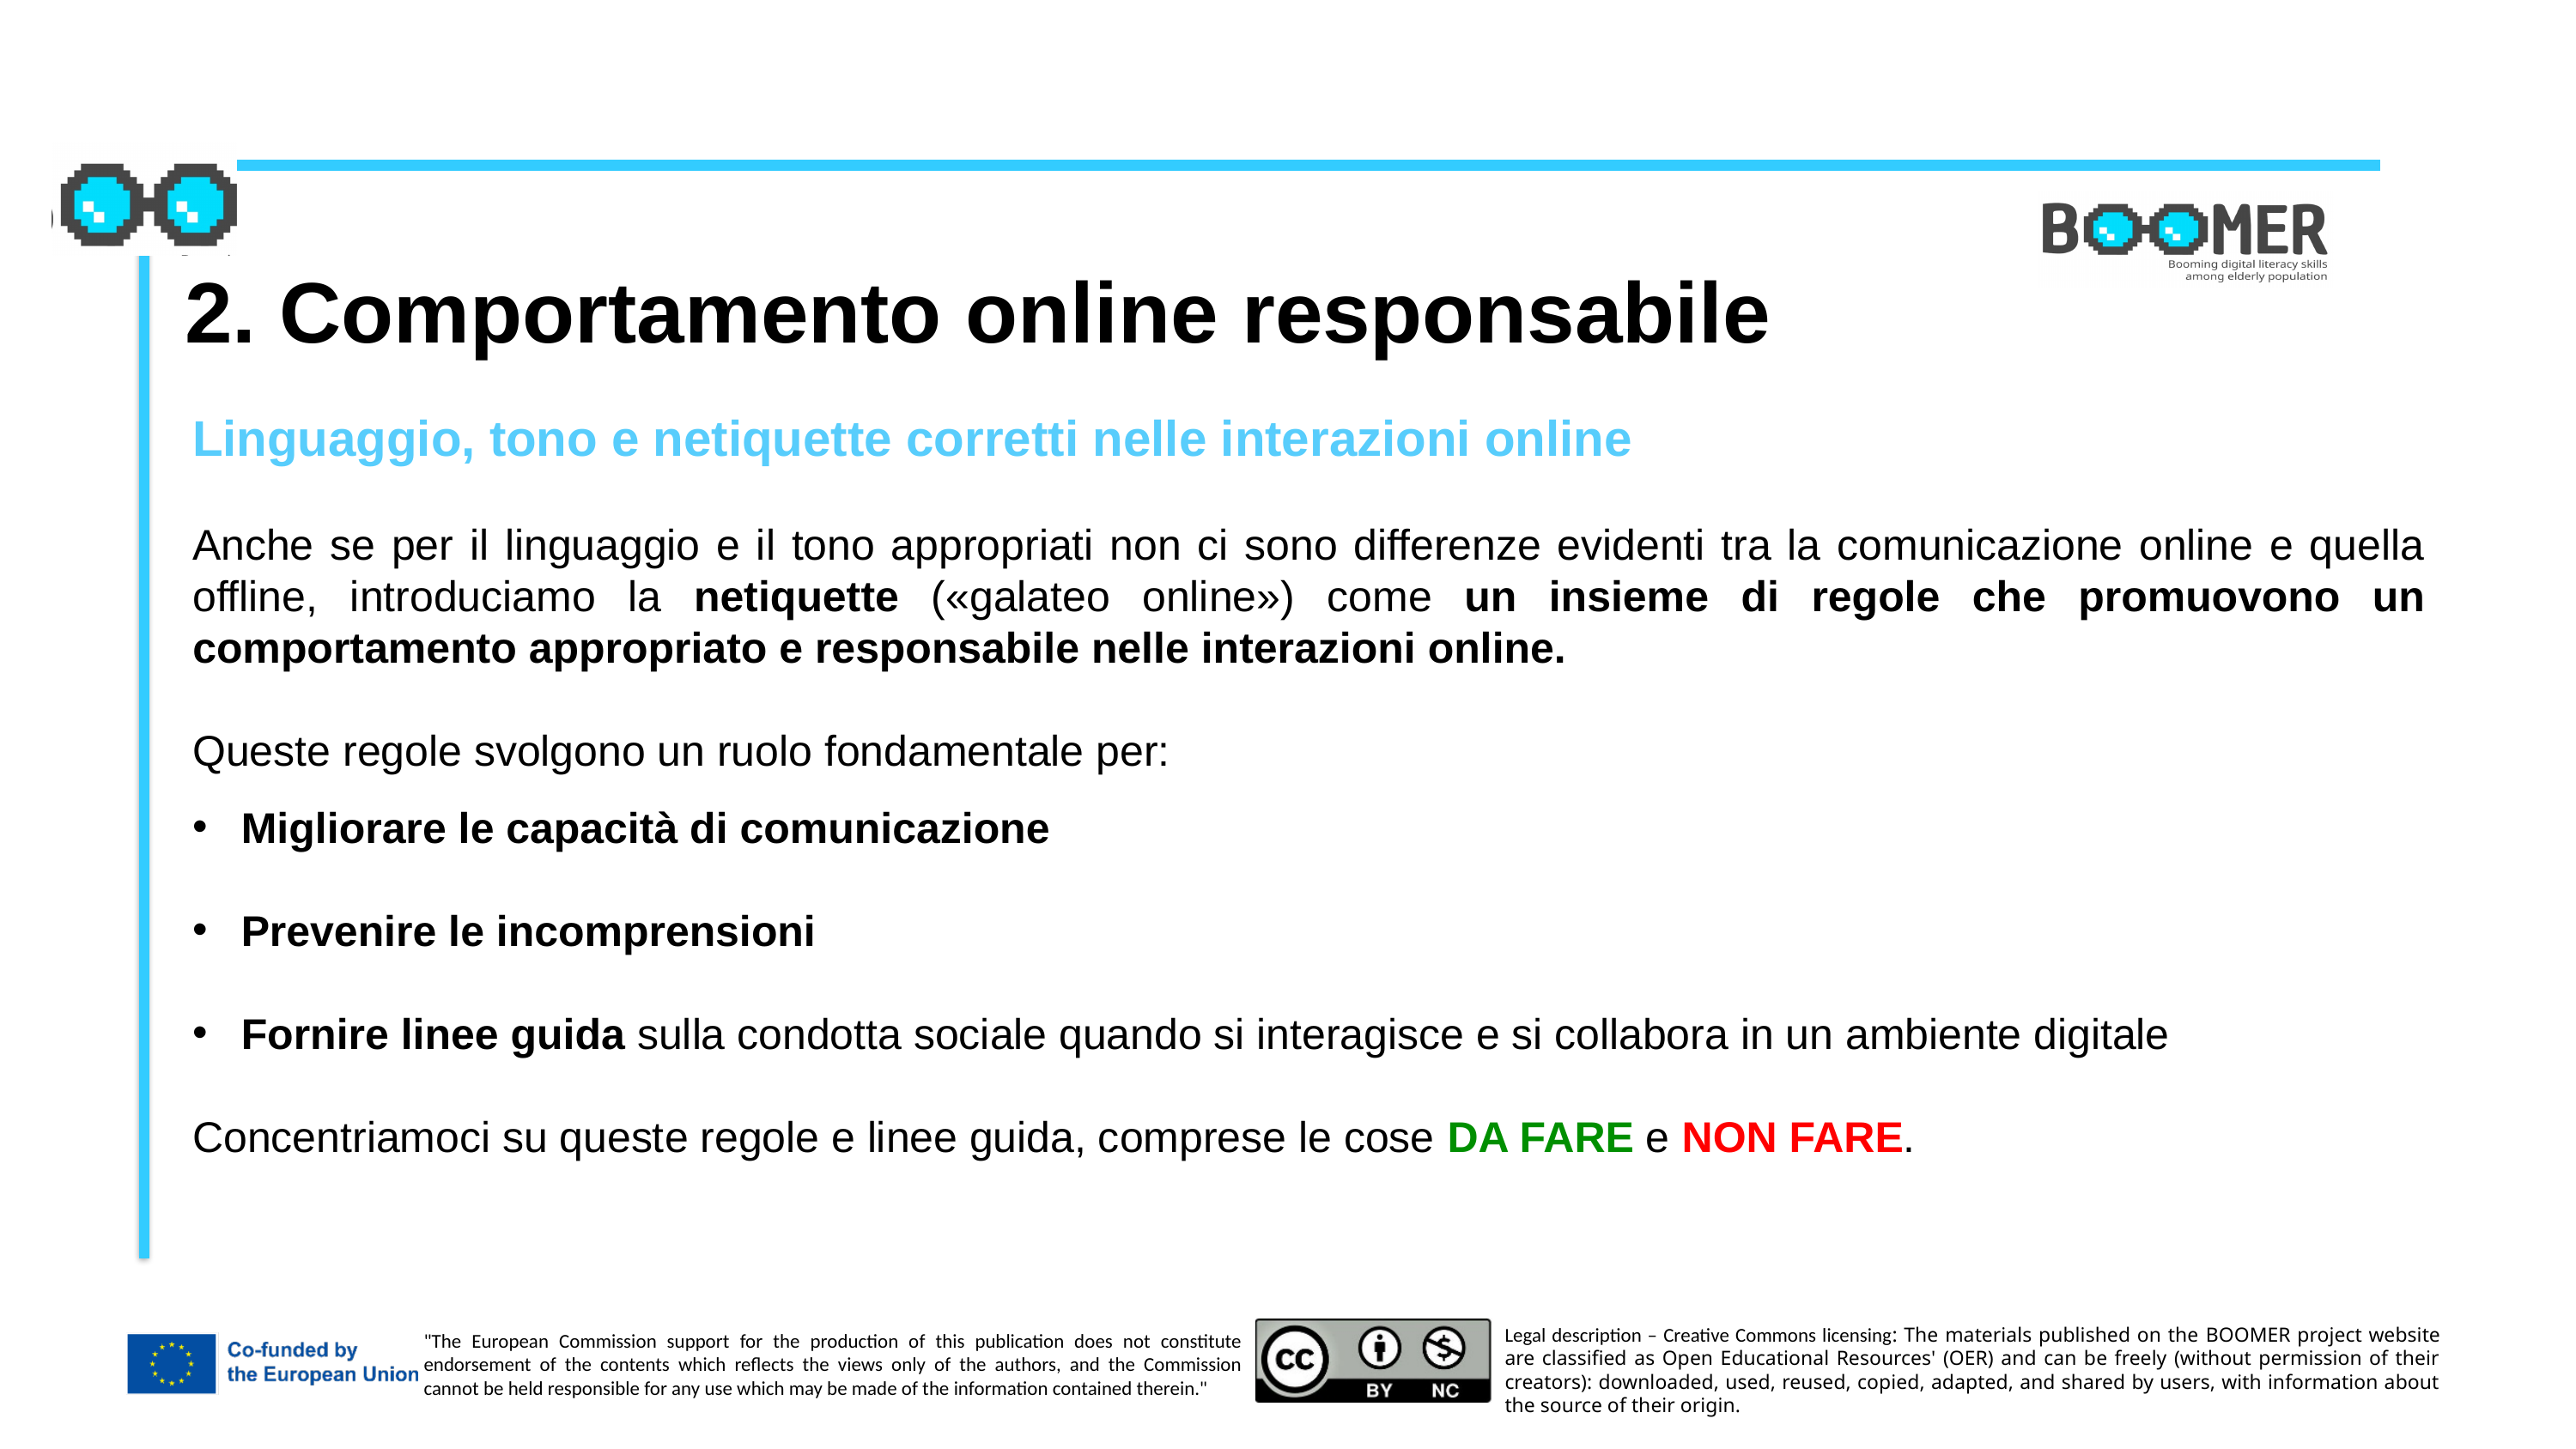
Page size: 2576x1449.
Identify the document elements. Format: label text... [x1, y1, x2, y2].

picture [1255, 1318, 1492, 1403]
text_box Linguaggio, tono e netiquette corretti nelle interazioni online Anche se per il linguaggio e il tono appropriati non ci sono differenze evidenti tra la comunicazione online e quella offline, introduciamo la netiquette («galateo online») come un insieme di regole che promuovono un comportamento appropriato e responsabile nelle interazioni online. Queste regole svolgono un ruolo fondamentale per: Migliorare le capacità di comunicazione Prevenire le incomprensioni Fornire linee guida sulla condotta sociale quando si interagisce e si collabora in un ambiente digitale Concentriamoci su queste regole e linee guida, comprese le cose DA FARE e NON FARE. [179, 399, 2439, 1167]
text_box 2. Comportamento online responsabile [171, 251, 2209, 367]
picture [2038, 191, 2334, 288]
picture [52, 142, 237, 256]
picture [124, 1331, 441, 1397]
